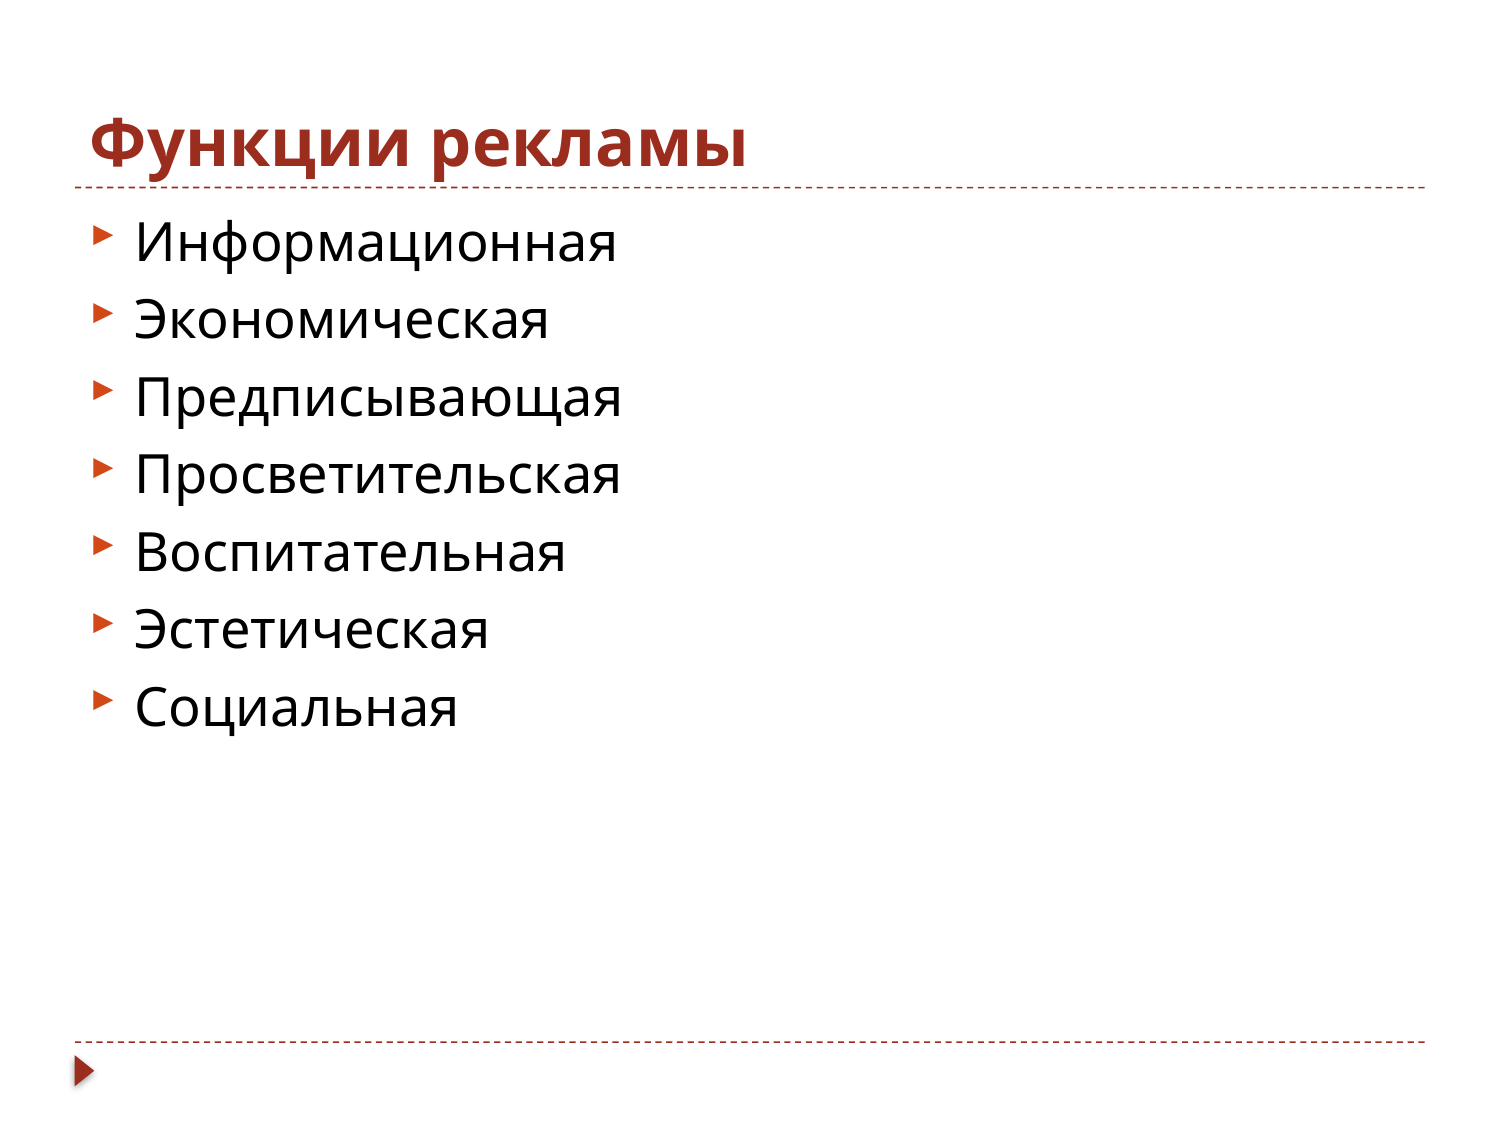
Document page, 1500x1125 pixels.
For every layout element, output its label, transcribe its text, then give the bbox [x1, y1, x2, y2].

title Функции рекламы [75, 24, 1425, 188]
list Информационная Экономическая Предписывающая Просветительская Воспитательная Эстетическая Социальная [75, 200, 1425, 1010]
